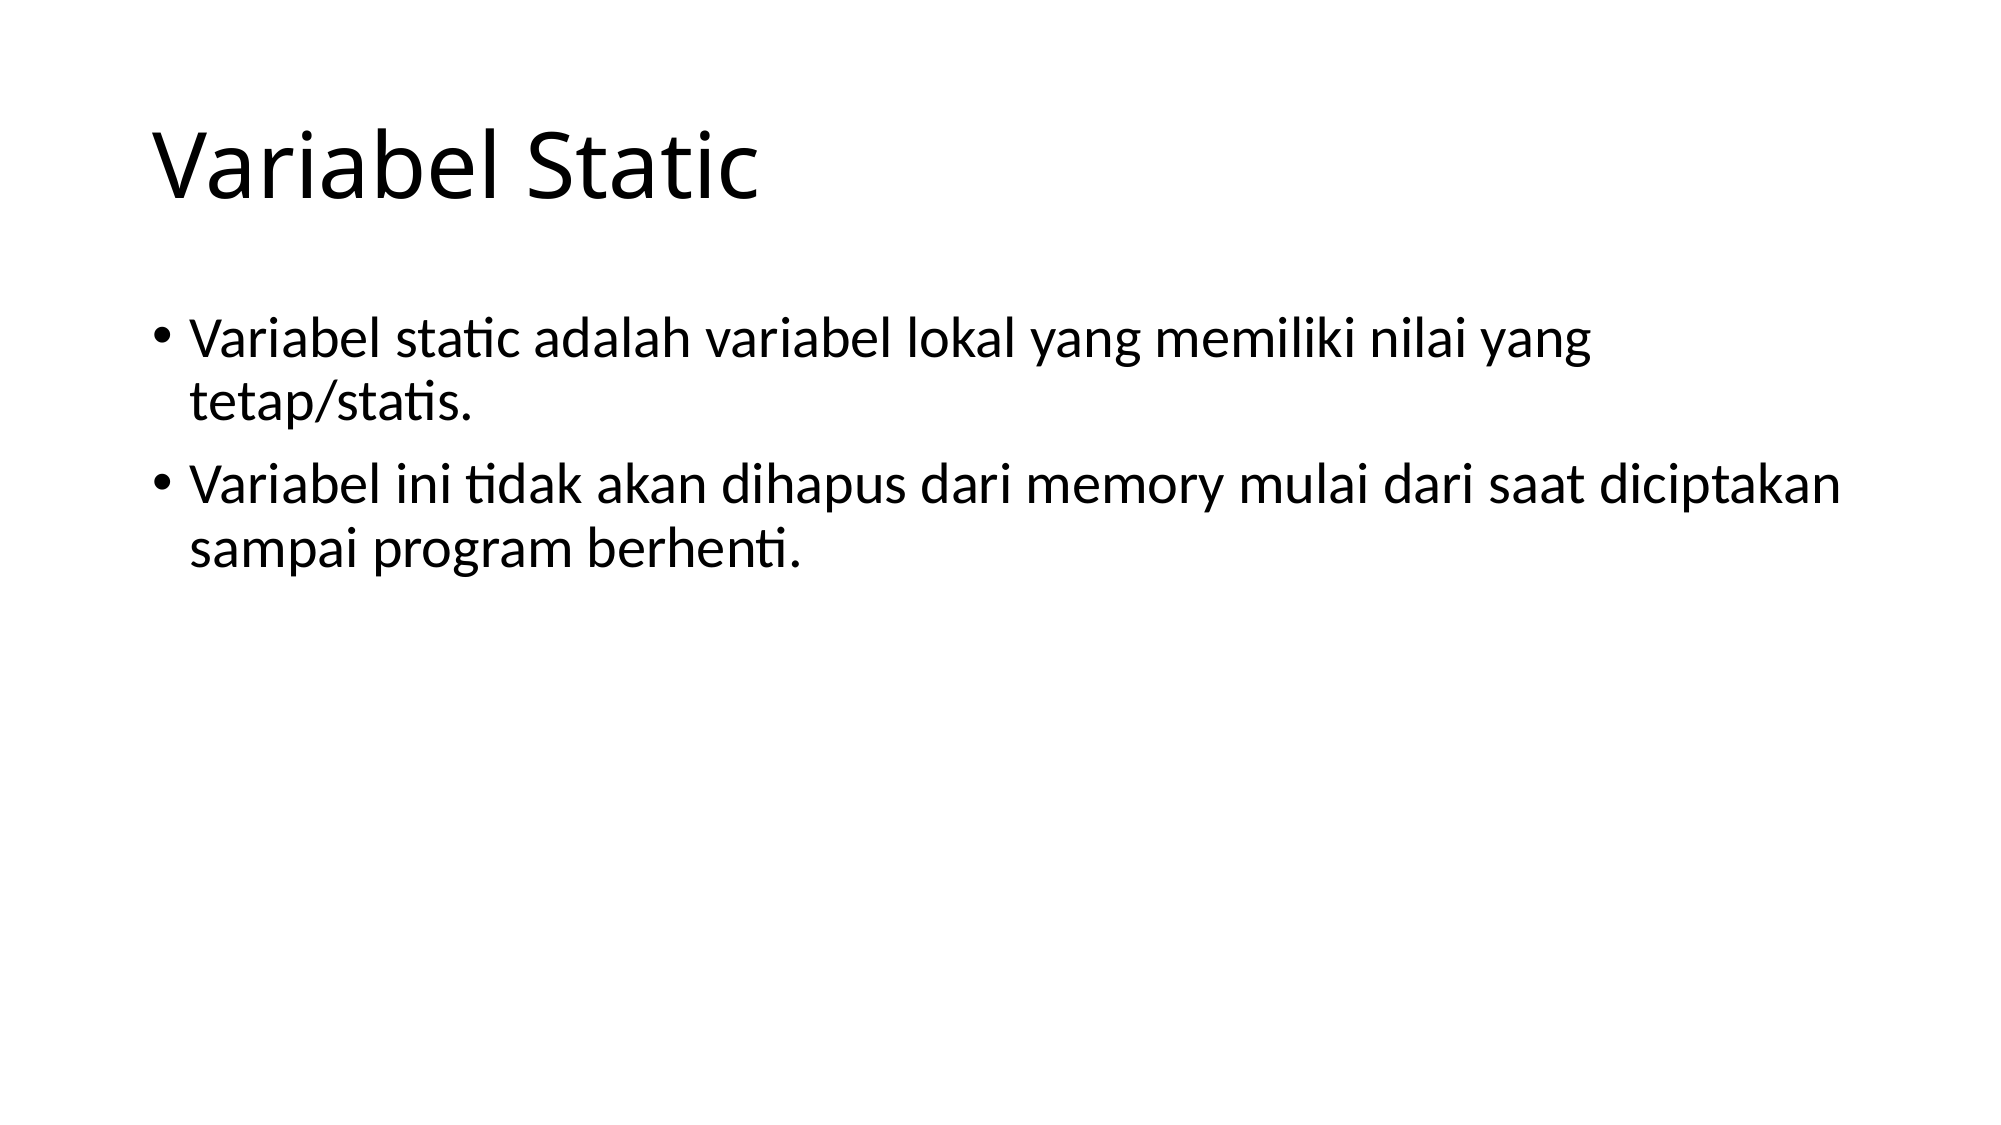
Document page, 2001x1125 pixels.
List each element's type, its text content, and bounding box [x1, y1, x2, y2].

title Variabel Static [137, 59, 1863, 278]
list Variabel static adalah variabel lokal yang memiliki nilai yang tetap/statis. Variabel ini tidak akan dihapus dari memory mulai dari saat diciptakan sampai program berhenti. [137, 299, 1863, 1014]
